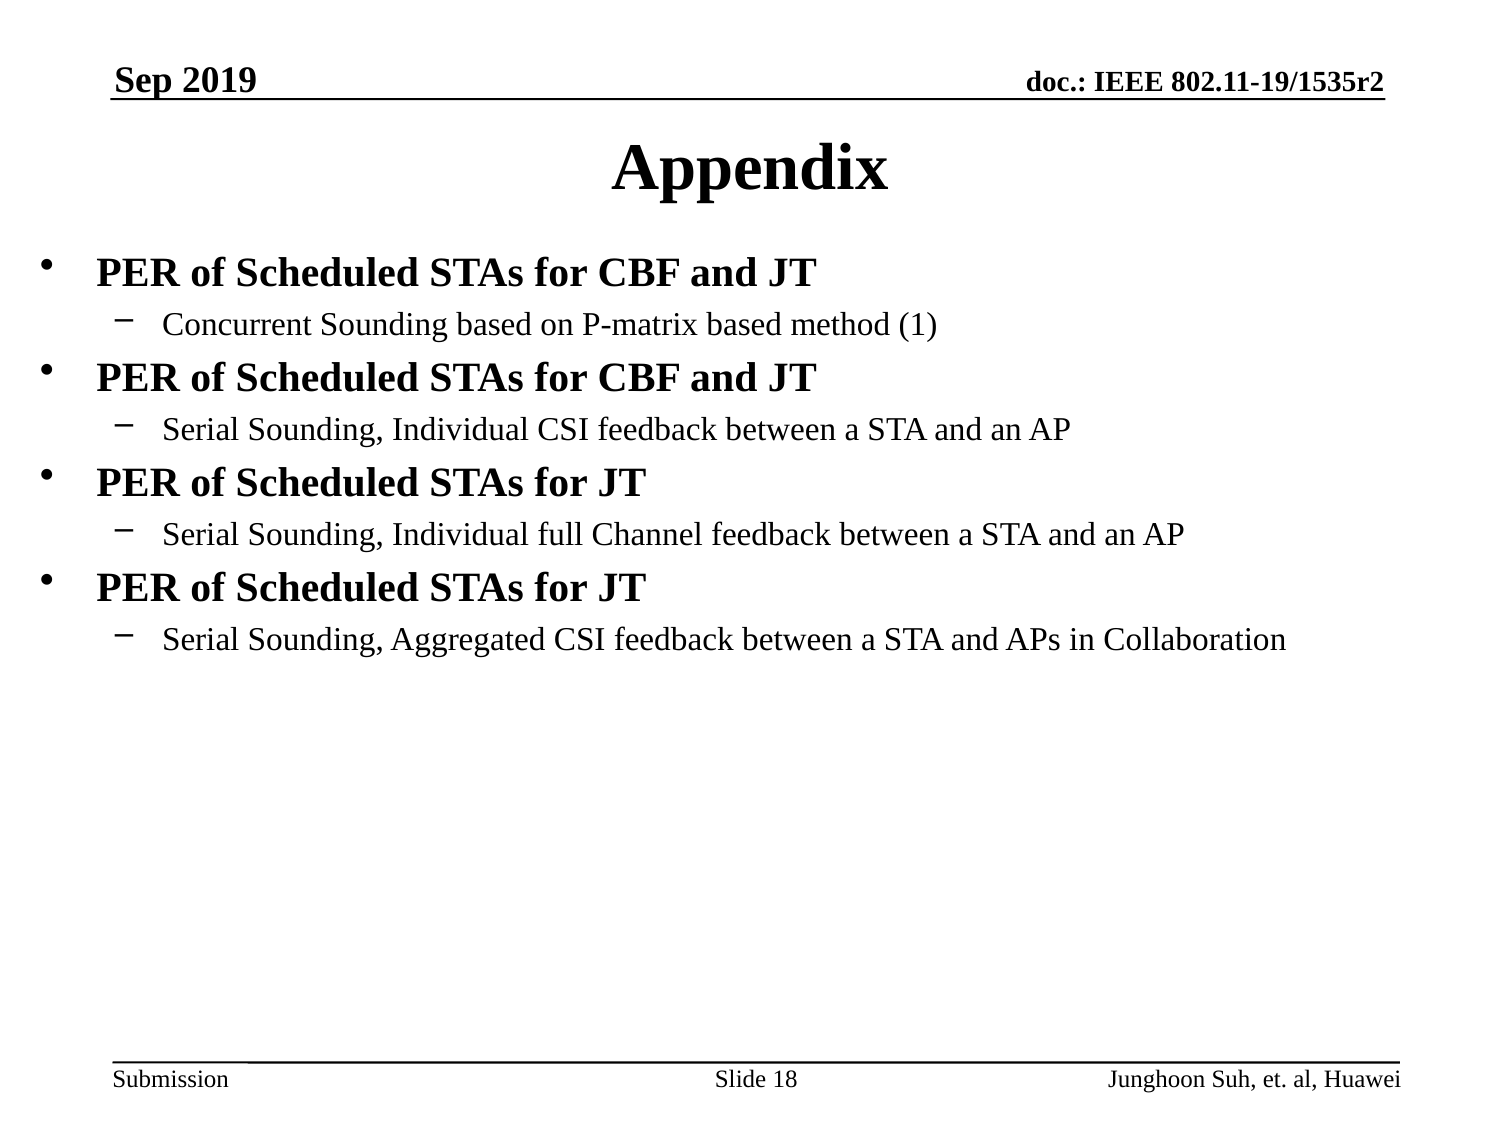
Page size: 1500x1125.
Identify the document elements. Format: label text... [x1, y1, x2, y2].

title Appendix [112, 112, 1388, 213]
list PER of Scheduled STAs for CBF and JT Concurrent Sounding based on P-matrix based method (1) PER of Scheduled STAs for CBF and JT Serial Sounding, Individual CSI feedback between a STA and an AP PER of Scheduled STAs for JT Serial Sounding, Individual full Channel feedback between a STA and an AP PER of Scheduled STAs for JT Serial Sounding, Aggregated CSI feedback between a STA and APs in Collaboration [24, 237, 1463, 1038]
footer Junghoon Suh, et. al, Huawei [1104, 1061, 1402, 1093]
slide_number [114, 54, 265, 101]
slide_number Slide 18 [712, 1061, 800, 1093]
